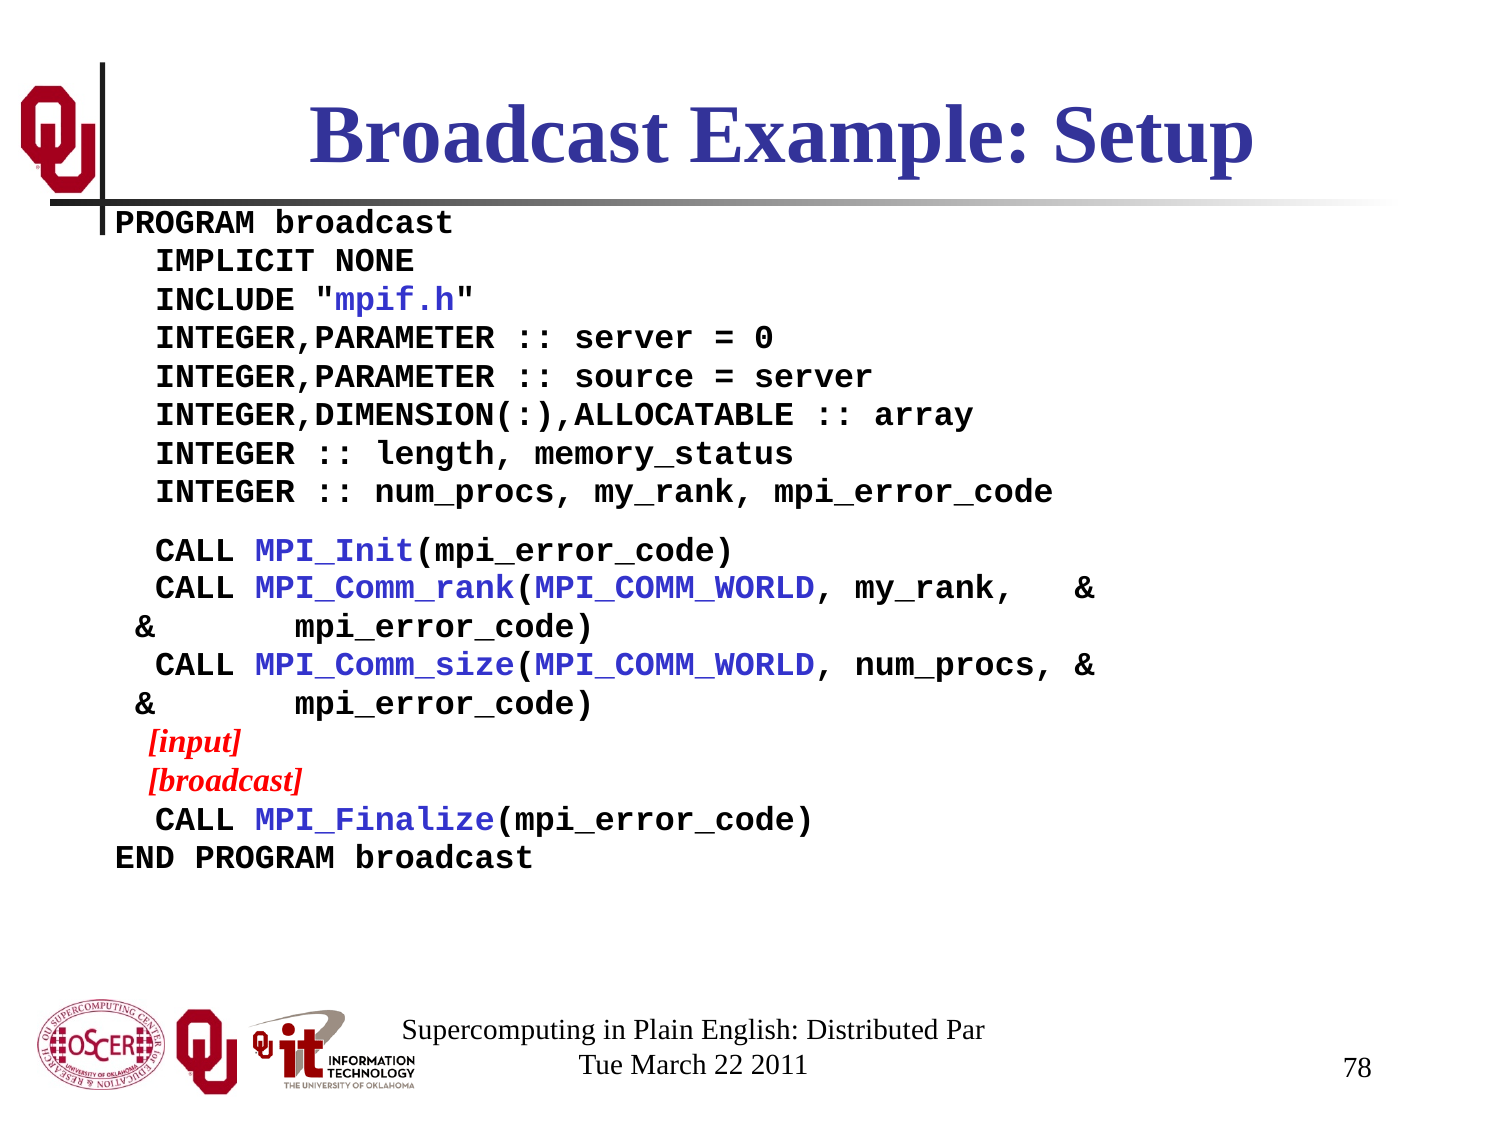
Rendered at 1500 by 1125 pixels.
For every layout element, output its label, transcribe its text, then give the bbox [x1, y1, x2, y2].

picture [18, 83, 97, 196]
picture [37, 999, 165, 1090]
title Broadcast Example: Setup [124, 74, 1442, 187]
list PROGRAM broadcast IMPLICIT NONE INCLUDE "mpif.h" INTEGER,PARAMETER :: server = 0 INTEGER,PARAMETER :: source = server INTEGER,DIMENSION(:),ALLOCATABLE :: array INTEGER :: length, memory_status INTEGER :: num_procs, my_rank, mpi_error_code CALL MPI_Init(mpi_error_code) CALL MPI_Comm_rank(MPI_COMM_WORLD, my_rank, & & mpi_error_code) CALL MPI_Comm_size(MPI_COMM_WORLD, num_procs, & & mpi_error_code) [input] [broadcast] CALL MPI_Finalize(mpi_error_code) END PROGRAM broadcast [99, 199, 1426, 1013]
footer Supercomputing in Plain English: Distributed Par Tue March 22 2011 [237, 1012, 1151, 1088]
picture [174, 1013, 425, 1099]
slide_number 78 [1174, 1015, 1388, 1091]
